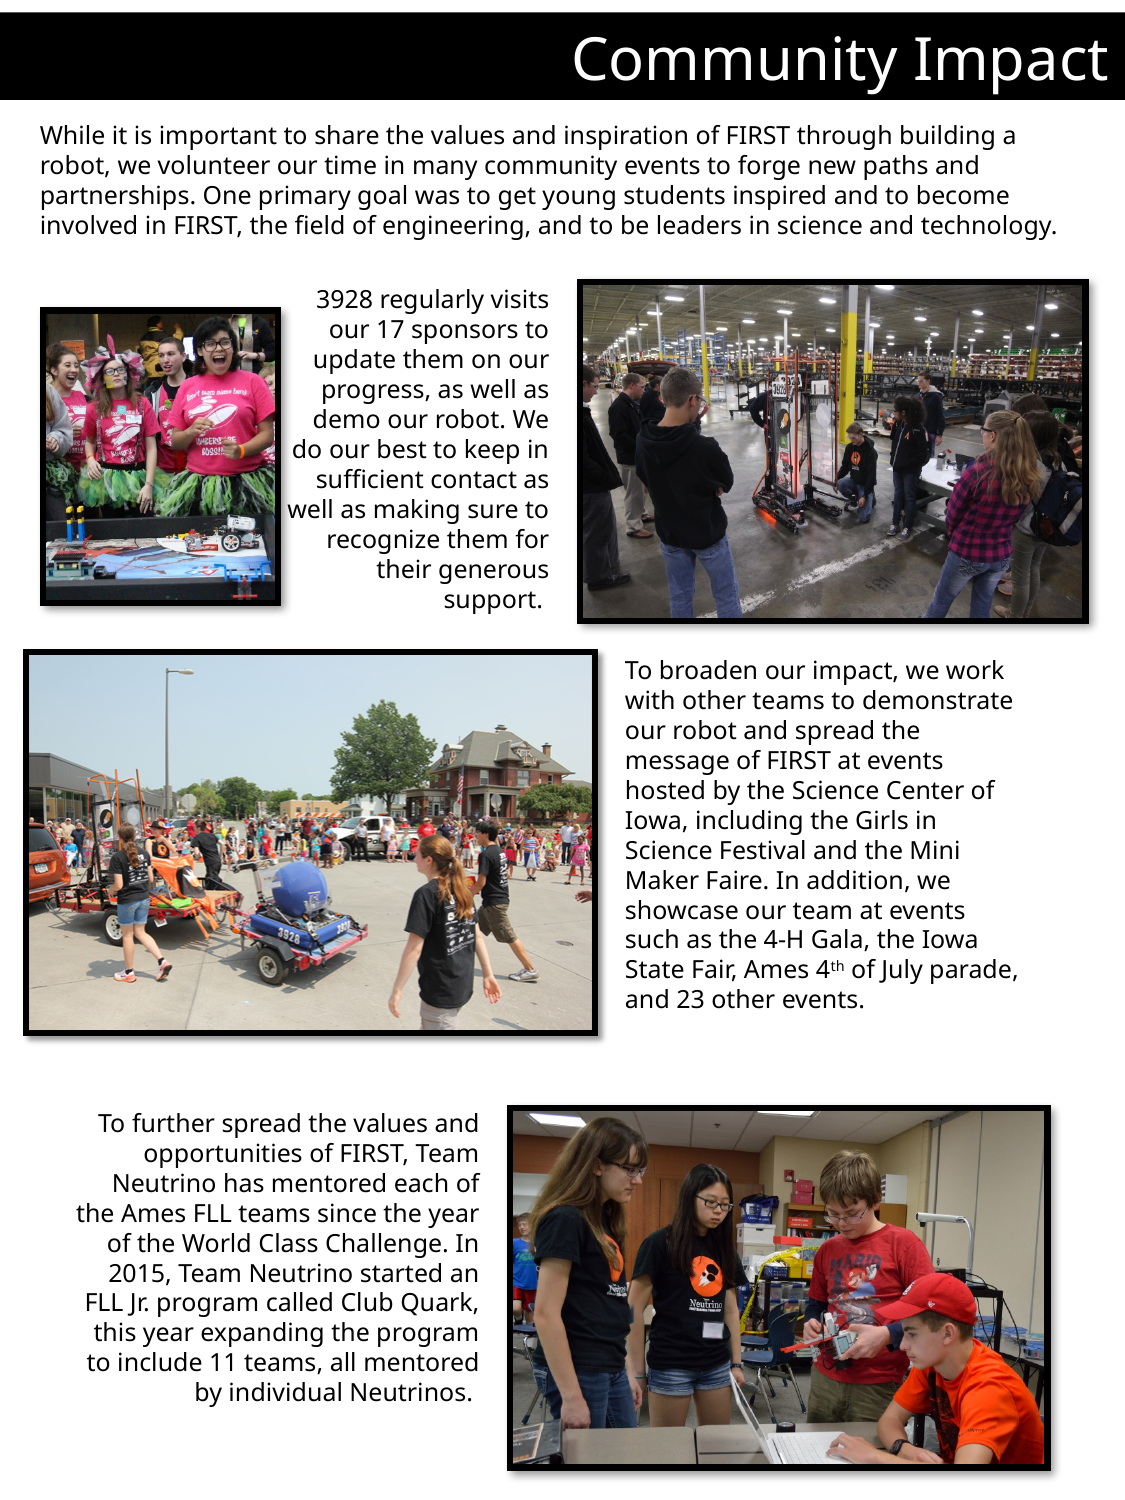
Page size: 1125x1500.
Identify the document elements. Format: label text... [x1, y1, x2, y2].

text_box 3928 regularly visits our 17 sponsors to update them on our progress, as well as demo our robot. We do our best to keep in sufficient contact as well as making sure to recognize them for their generous support. [262, 276, 565, 621]
picture [45, 313, 276, 601]
text_box While it is important to share the values and inspiration of FIRST through building a robot, we volunteer our time in many community events to forge new paths and partnerships. One primary goal was to get young students inspired and to become involved in FIRST, the field of engineering, and to be leaders in science and technology. [24, 112, 1100, 247]
picture [512, 1111, 1045, 1465]
text_box To broaden our impact, we work with other teams to demonstrate our robot and spread the message of FIRST at events hosted by the Science Center of Iowa, including the Girls in Science Festival and the Mini Maker Faire. In addition, we showcase our team at events such as the 4-H Gala, the Iowa State Fair, Ames 4th of July parade, and 23 other events. [615, 647, 1040, 1022]
text_box To further spread the values and opportunities of FIRST, Team Neutrino has mentored each of the Ames FLL teams since the year of the World Class Challenge. In 2015, Team Neutrino started an FLL Jr. program called Club Quark, this year expanding the program to include 11 teams, all mentored by individual Neutrinos. [55, 1099, 495, 1415]
picture [19, 644, 611, 1050]
text_box Community Impact [0, 12, 1125, 100]
picture [583, 284, 1083, 619]
